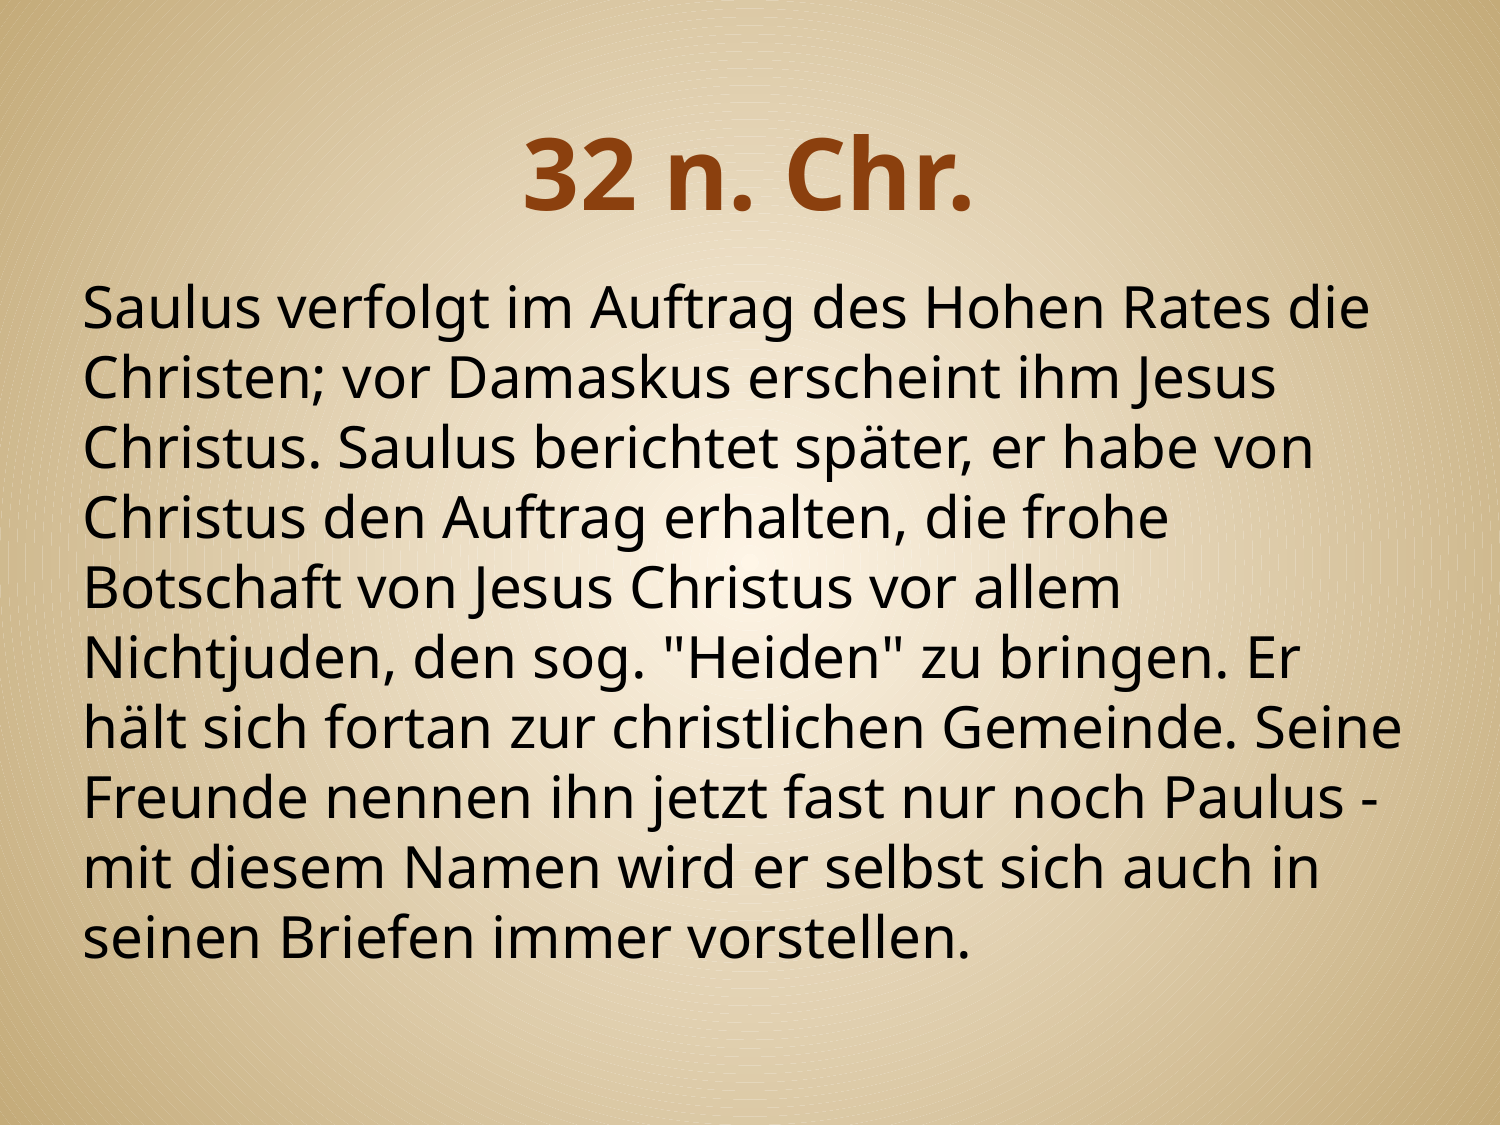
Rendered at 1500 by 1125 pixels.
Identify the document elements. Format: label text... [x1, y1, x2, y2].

list Saulus verfolgt im Auftrag des Hohen Rates die Christen; vor Damaskus erscheint ihm Jesus Christus. Saulus berichtet später, er habe von Christus den Auftrag erhalten, die frohe Botschaft von Jesus Christus vor allem Nichtjuden, den sog. "Heiden" zu bringen. Er hält sich fortan zur christlichen Gemeinde. Seine Freunde nennen ihn jetzt fast nur noch Paulus - mit diesem Namen wird er selbst sich auch in seinen Briefen immer vorstellen. [75, 262, 1425, 1005]
title 32 n. Chr. [75, 50, 1425, 238]
